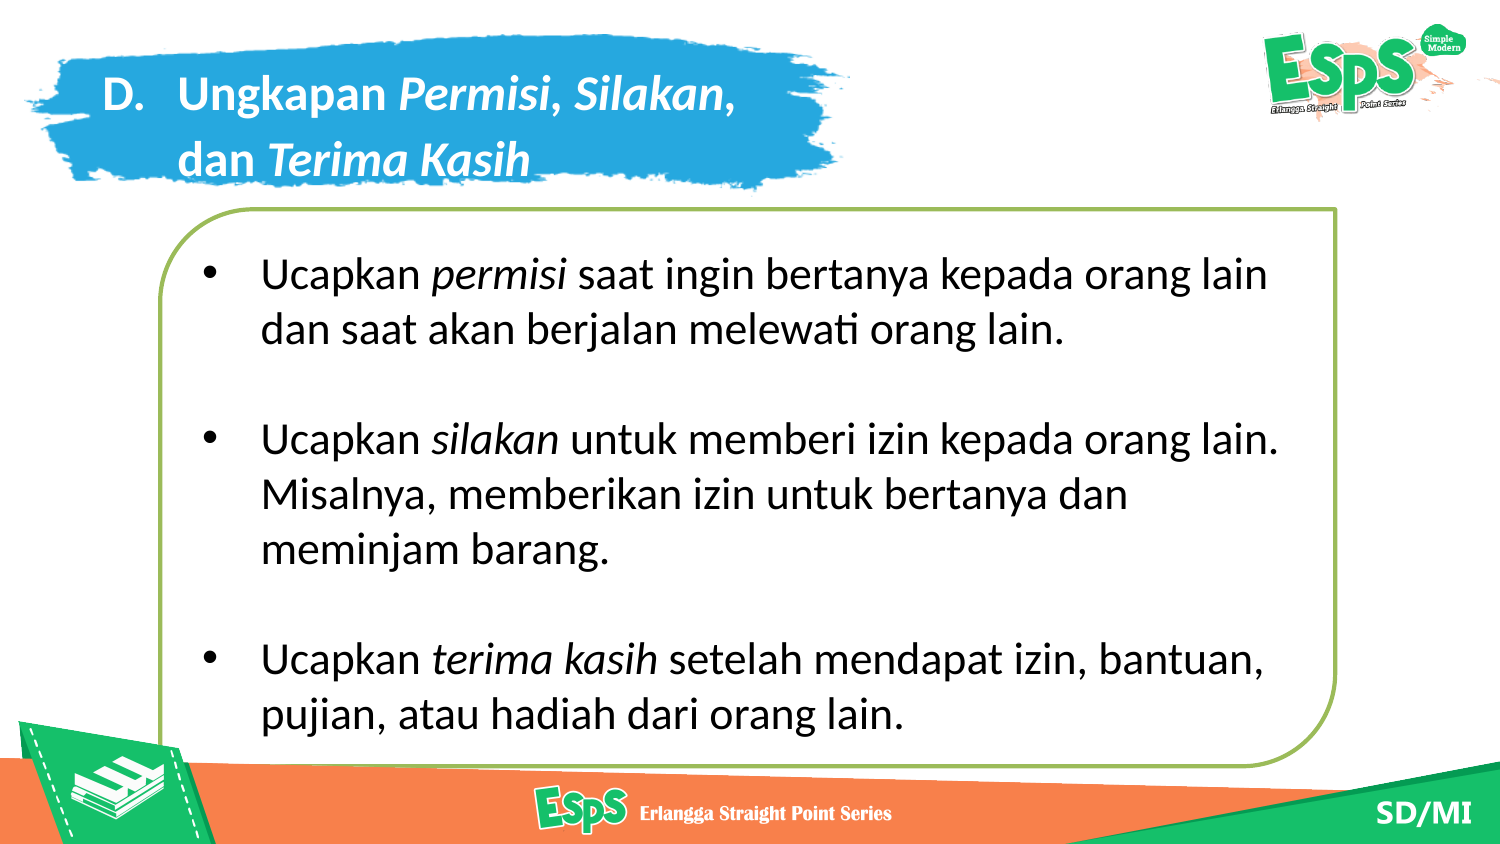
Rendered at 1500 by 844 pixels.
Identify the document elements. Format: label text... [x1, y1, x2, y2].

picture [24, 34, 851, 197]
picture [0, 703, 1500, 844]
text_box Ucapkan permisi saat ingin bertanya kepada orang lain dan saat akan berjalan melewati orang lain. Ucapkan silakan untuk memberi izin kepada orang lain. Misalnya, memberikan izin untuk bertanya dan meminjam barang. Ucapkan terima kasih setelah mendapat izin, bantuan, pujian, atau hadiah dari orang lain. [158, 207, 1338, 702]
picture [1262, 24, 1500, 123]
